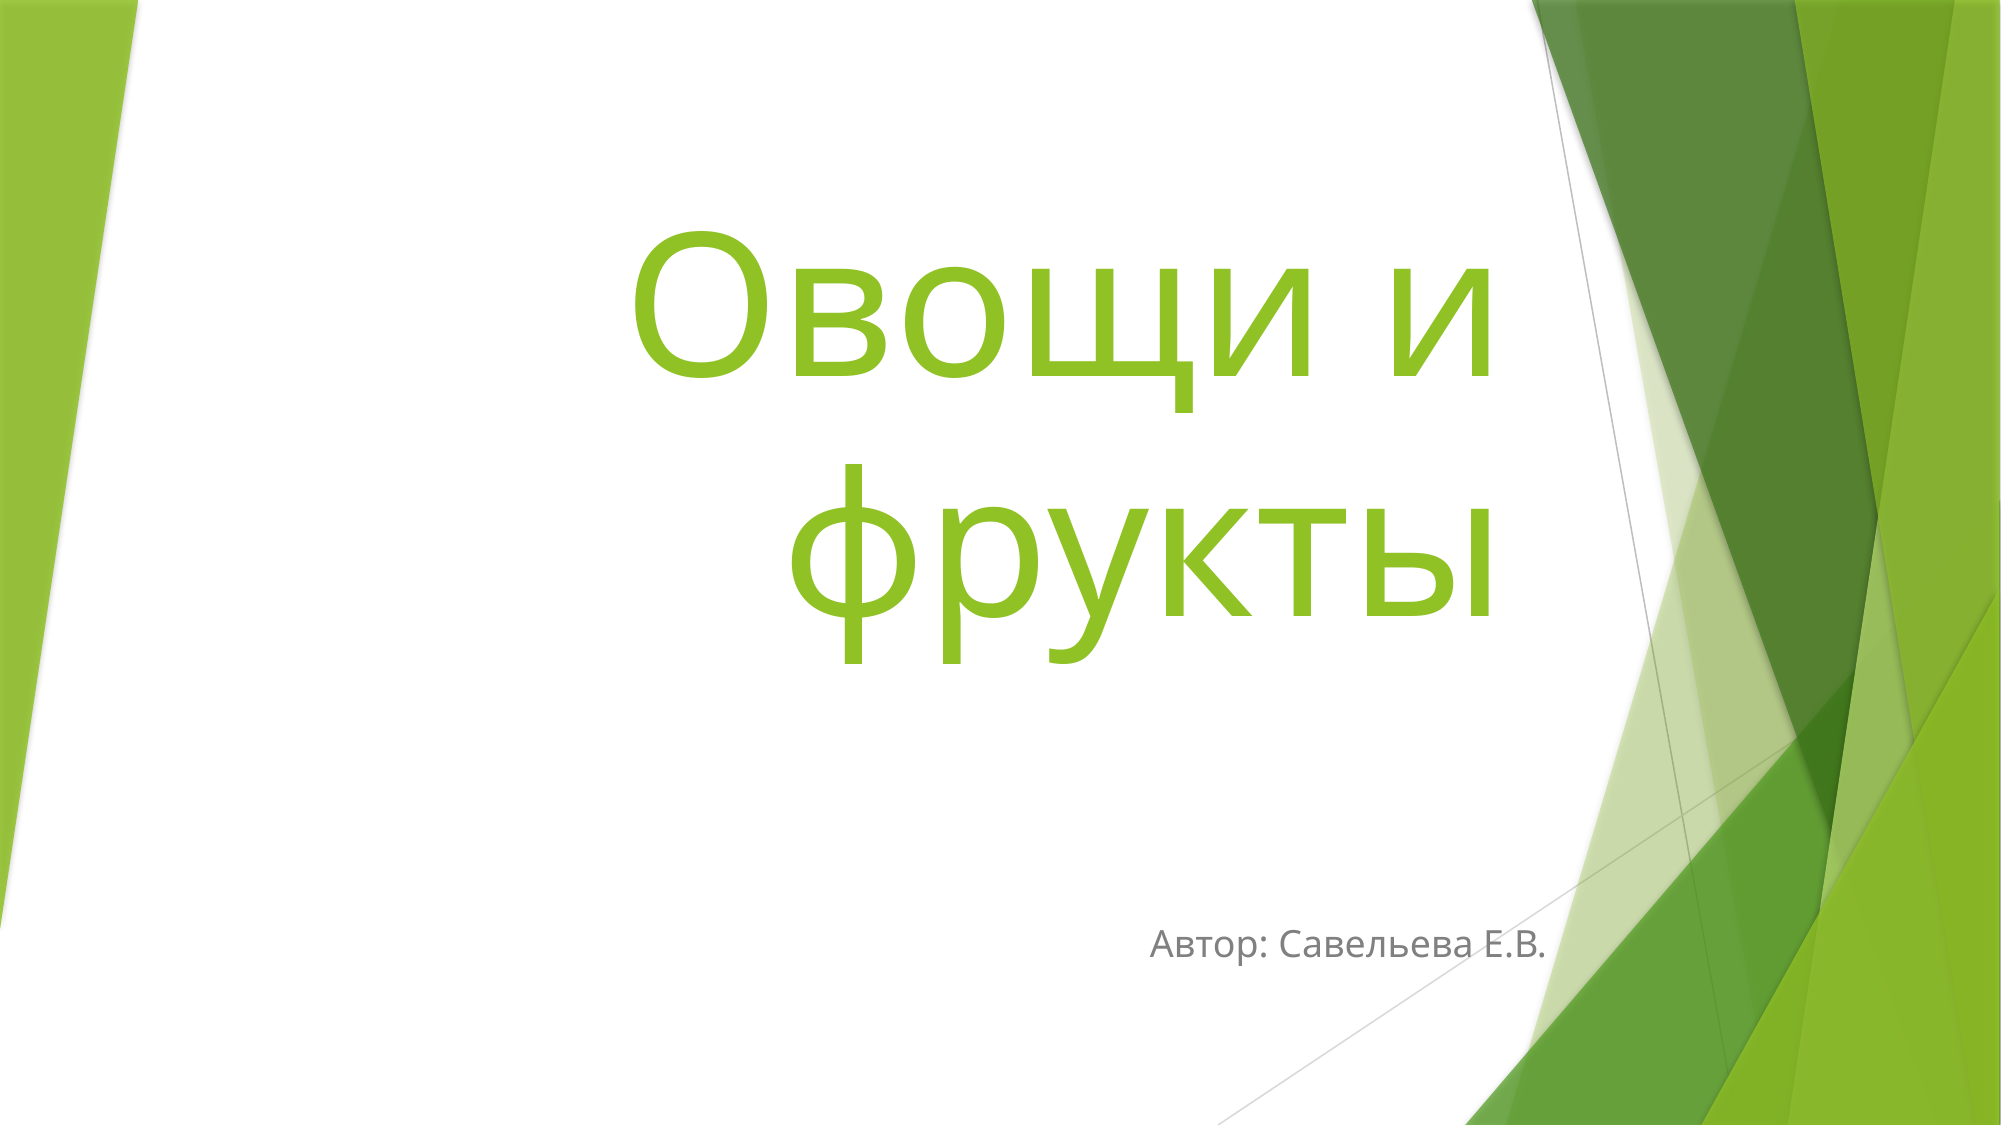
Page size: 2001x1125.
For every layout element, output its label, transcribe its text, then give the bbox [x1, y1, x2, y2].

subtitle Автор: Савельева Е.В. [288, 912, 1563, 1093]
title Овощи и фрукты [247, 211, 1522, 665]
